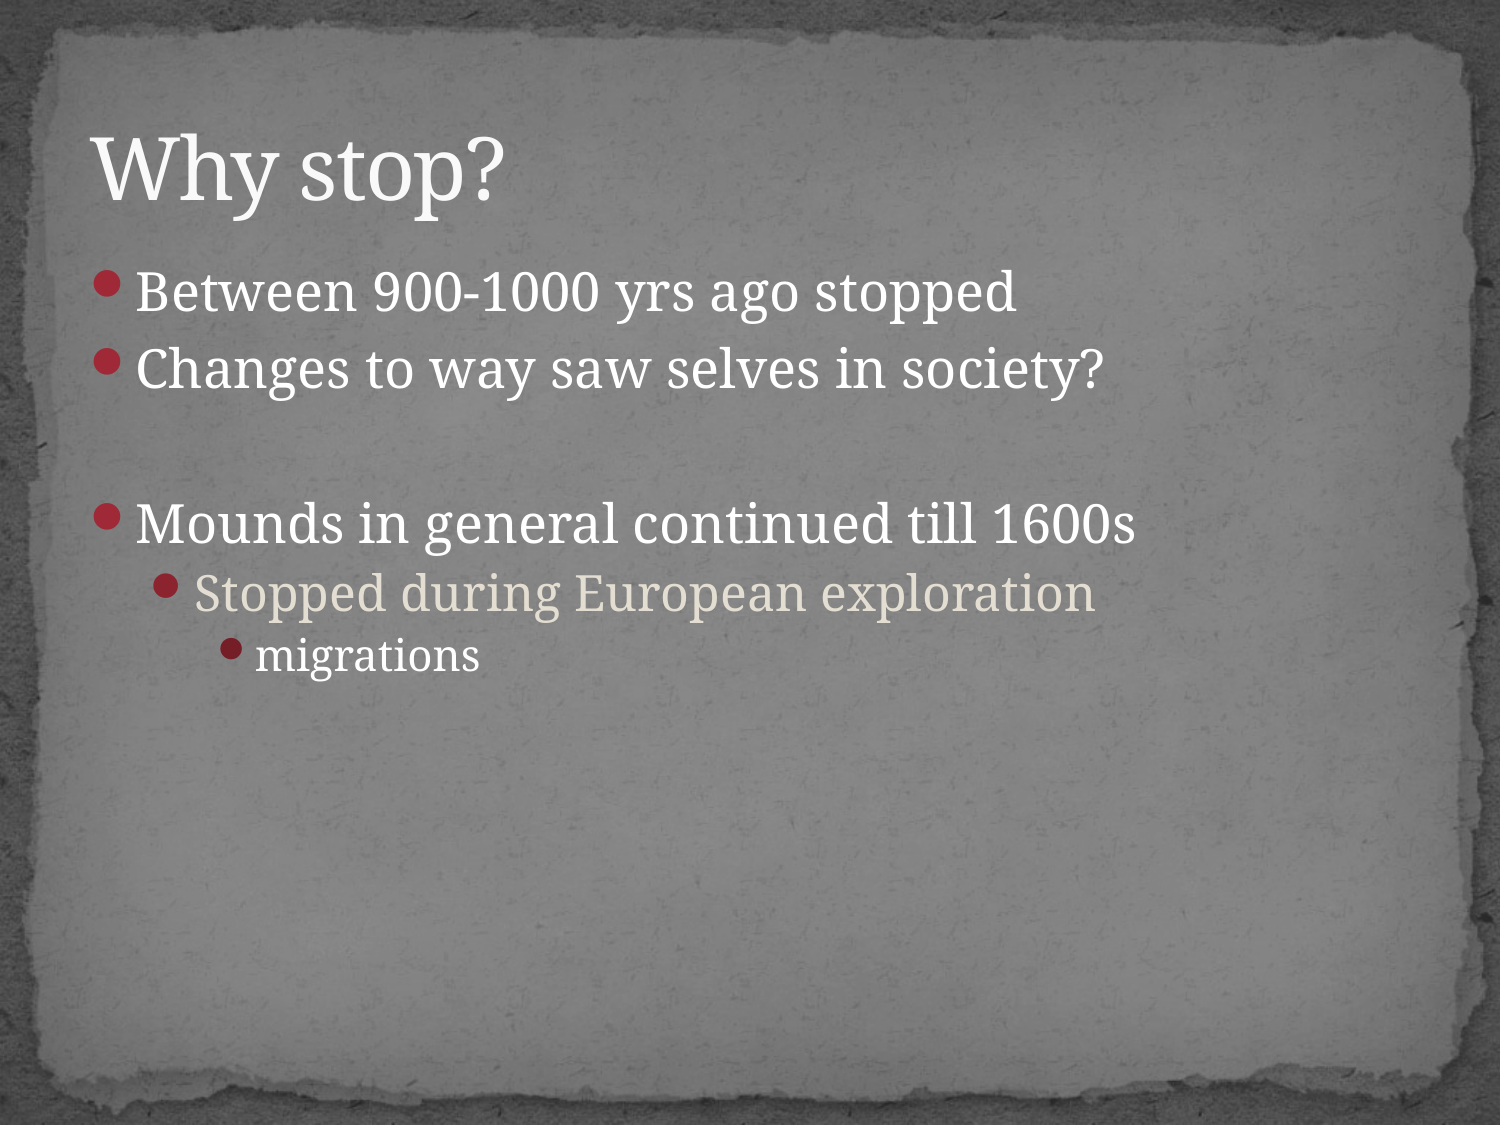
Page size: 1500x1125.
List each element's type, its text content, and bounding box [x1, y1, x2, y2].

title Why stop? [74, 24, 1425, 225]
list Between 900-1000 yrs ago stopped Changes to way saw selves in society? Mounds in general continued till 1600s Stopped during European exploration migrations [75, 249, 1425, 1000]
